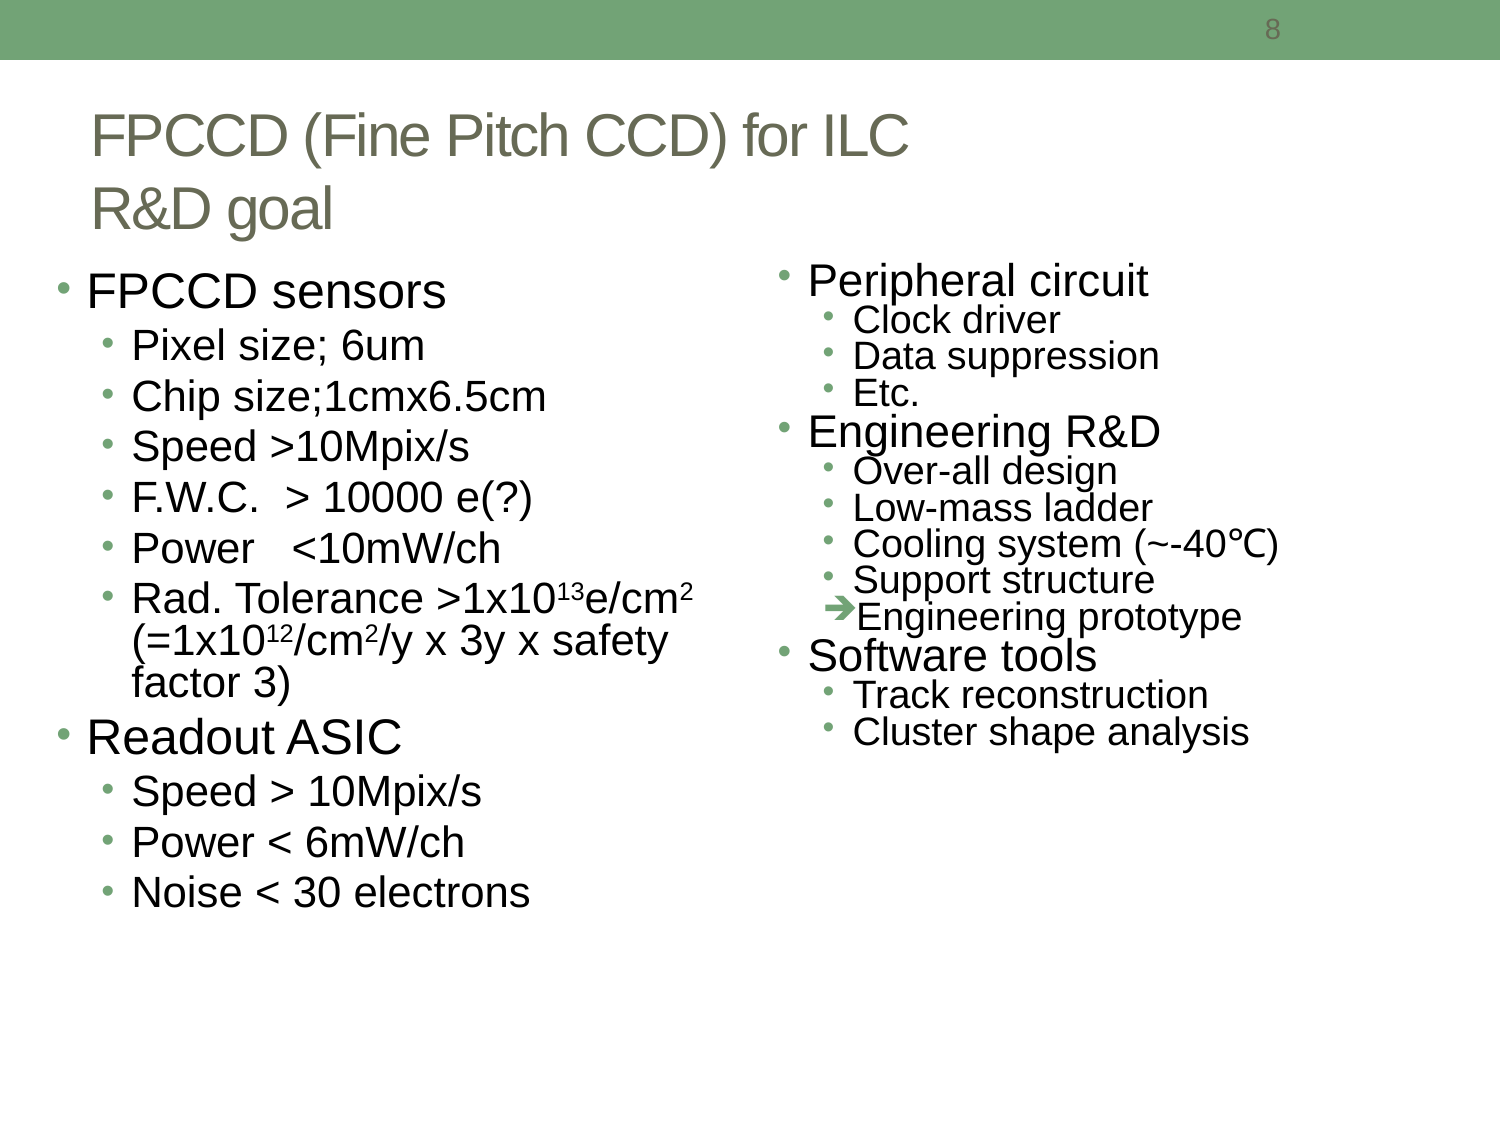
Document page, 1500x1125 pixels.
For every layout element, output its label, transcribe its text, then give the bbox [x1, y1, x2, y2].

slide_number 8 [1250, 3, 1425, 57]
title FPCCD (Fine Pitch CCD) for ILC R&D goal [75, 87, 1425, 250]
list FPCCD sensors Pixel size; 6um Chip size;1cmx6.5cm Speed >10Mpix/s F.W.C. > 10000 e(?) Power <10mW/ch Rad. Tolerance >1x1013e/cm2 (=1x1012/cm2/y x 3y x safety factor 3) Readout ASIC Speed > 10Mpix/s Power < 6mW/ch Noise < 30 electrons [41, 262, 738, 1005]
list Peripheral circuit Clock driver Data suppression Etc. Engineering R&D Over-all design Low-mass ladder Cooling system (~-40℃) Support structure Engineering prototype Software tools Track reconstruction Cluster shape analysis [762, 262, 1447, 1005]
